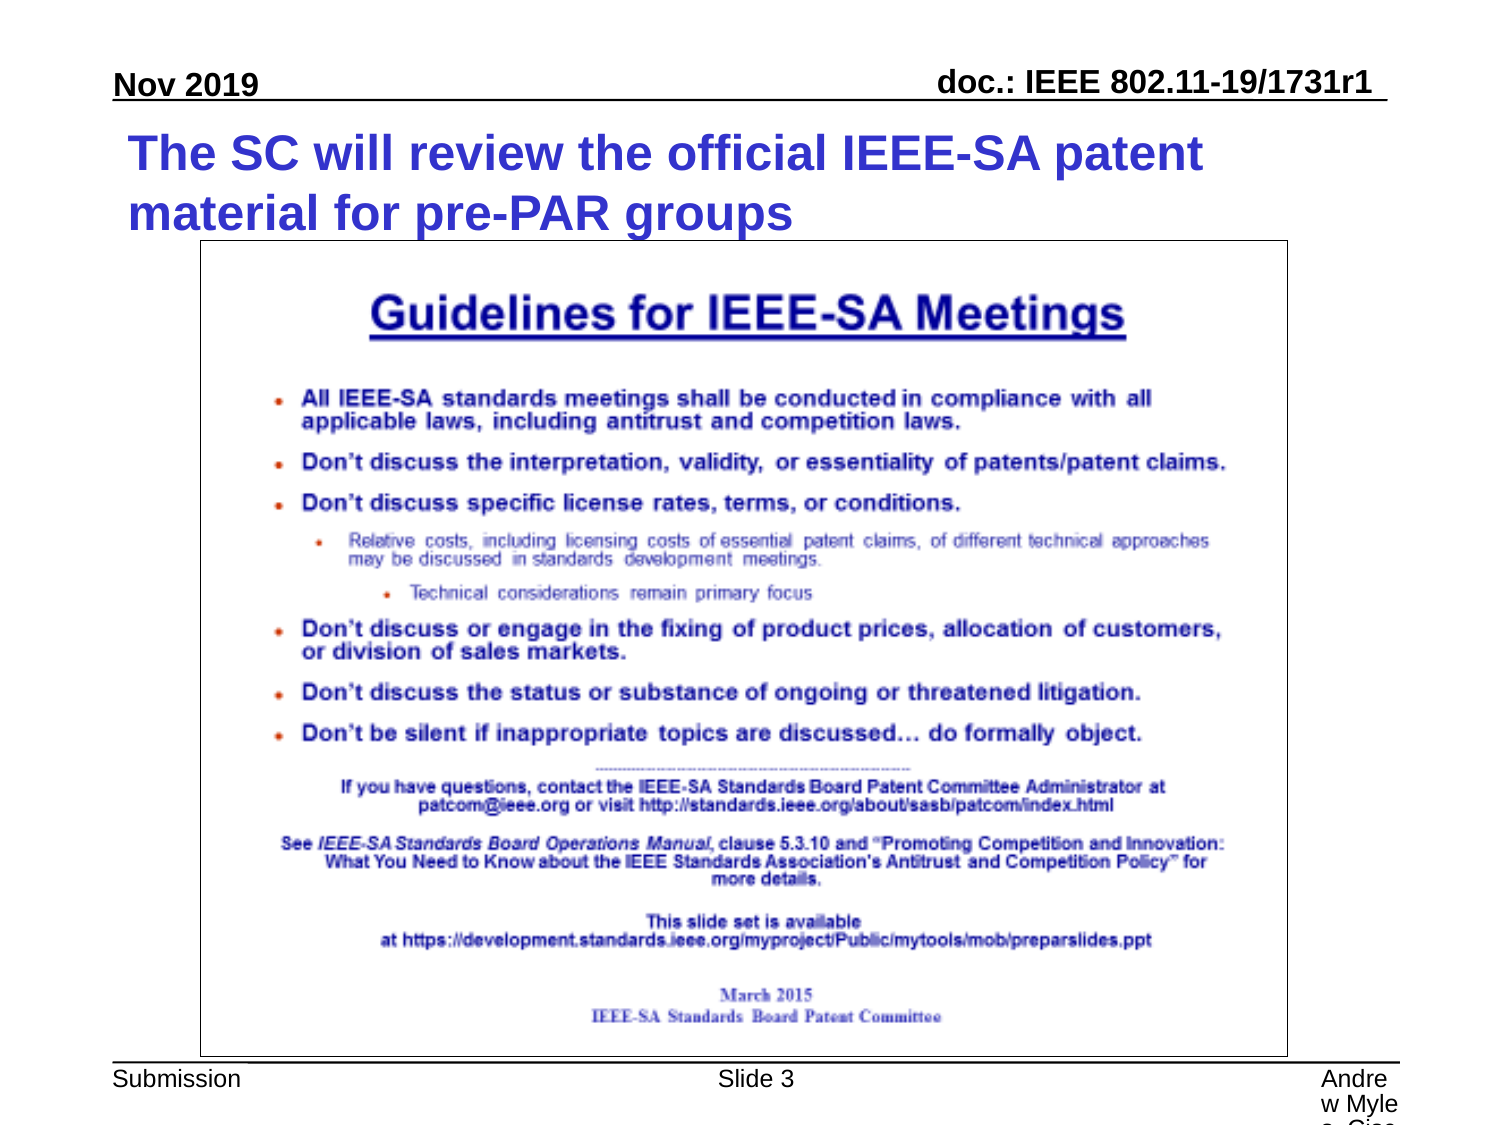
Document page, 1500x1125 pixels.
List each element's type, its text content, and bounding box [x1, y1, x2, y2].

footer Andrew Myles, Cisco [1320, 1061, 1402, 1093]
slide_number Slide 3 [709, 1065, 803, 1093]
title The SC will review the official IEEE-SA patent material for pre-PAR groups [112, 112, 1388, 288]
picture [199, 240, 1288, 1057]
